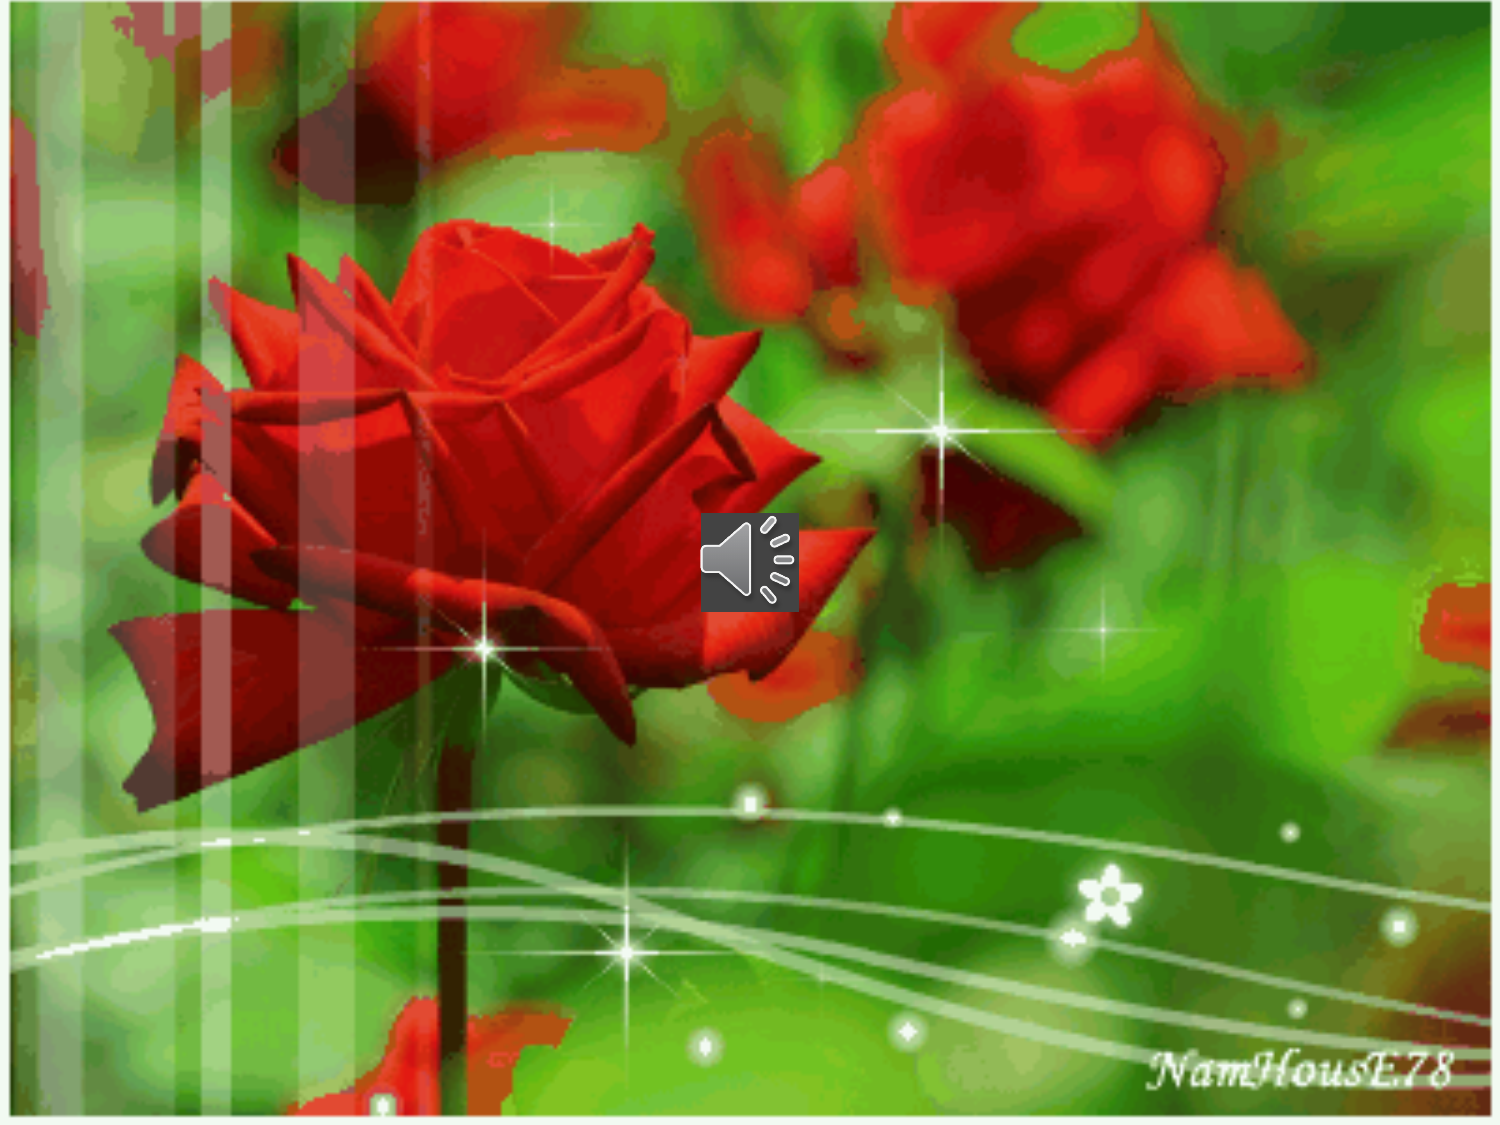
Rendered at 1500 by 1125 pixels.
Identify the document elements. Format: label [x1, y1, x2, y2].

list [0, 0, 1500, 1125]
picture [699, 512, 801, 613]
